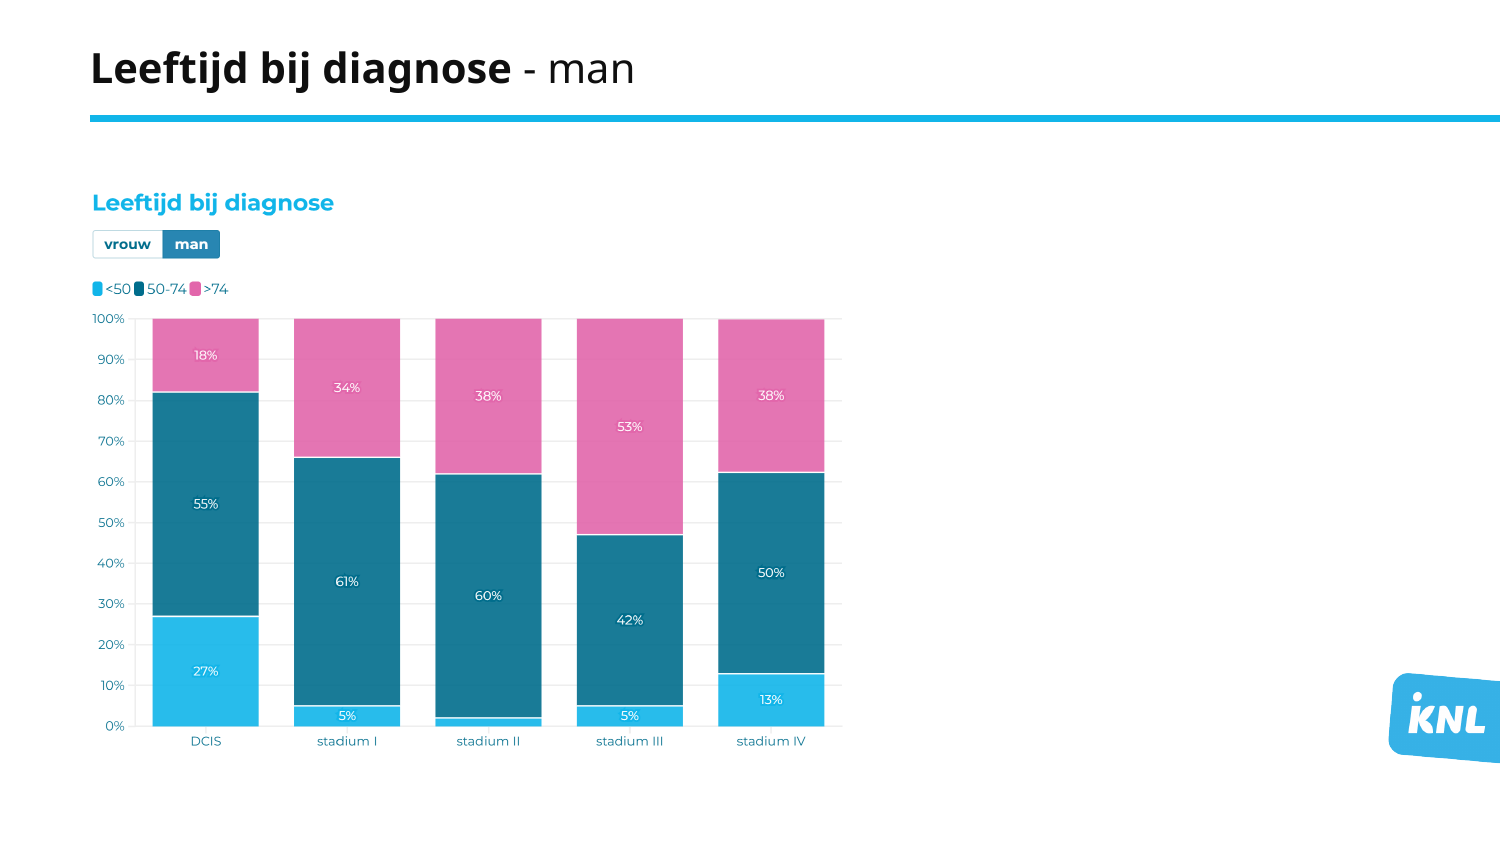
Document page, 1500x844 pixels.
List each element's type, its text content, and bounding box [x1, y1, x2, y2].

picture [1277, 669, 1500, 767]
title Leeftijd bij diagnose - man [89, 41, 1384, 107]
picture [81, 178, 886, 761]
